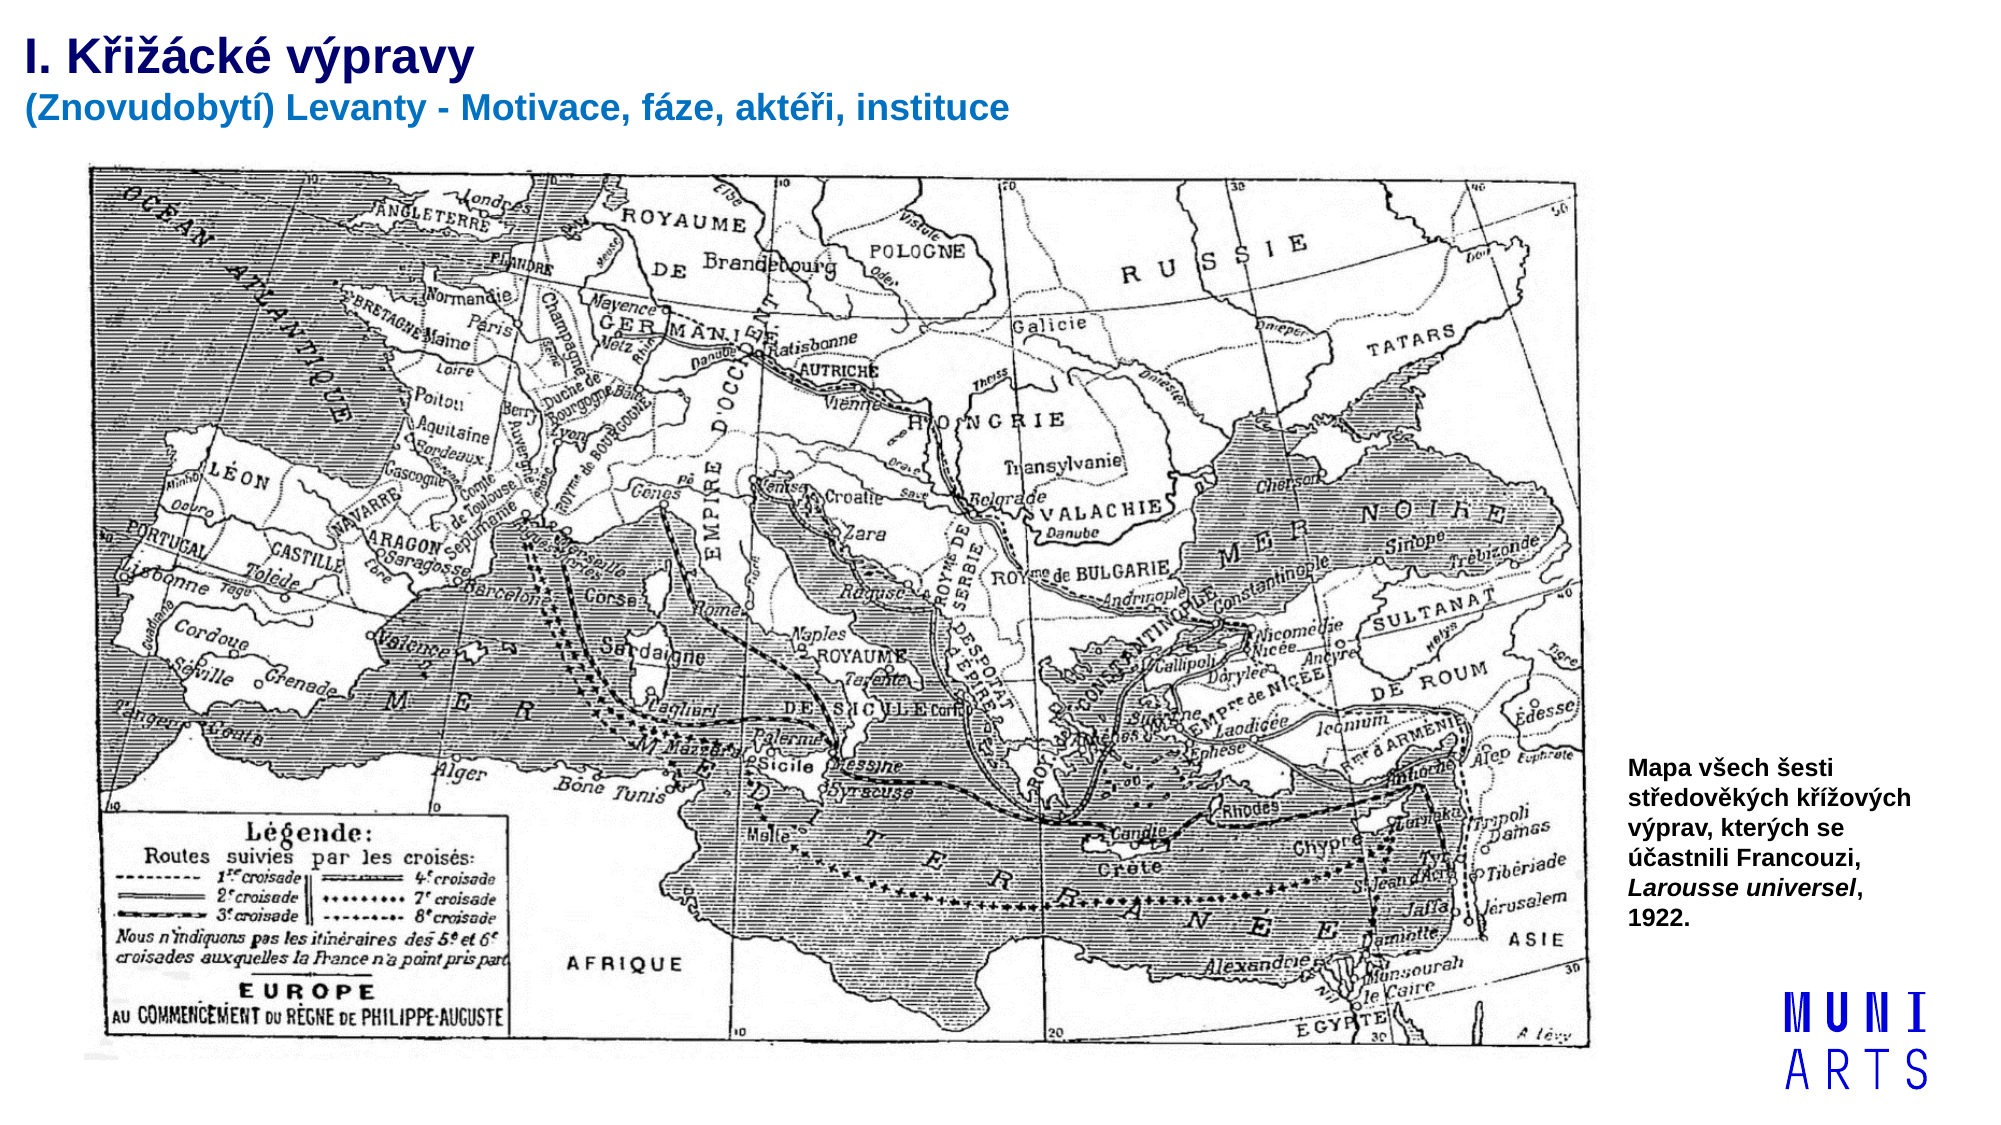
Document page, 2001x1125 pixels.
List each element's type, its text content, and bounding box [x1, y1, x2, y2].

text_box Mapa všech šesti středověkých křížových výprav, kterých se účastnili Francouzi, Larousse universel, 1922. [1613, 744, 1928, 939]
picture [84, 159, 1598, 1060]
text_box I. Křižácké výpravy (Znovudobytí) Levanty - Motivace, fáze, aktéři, instituce [10, 15, 1140, 136]
